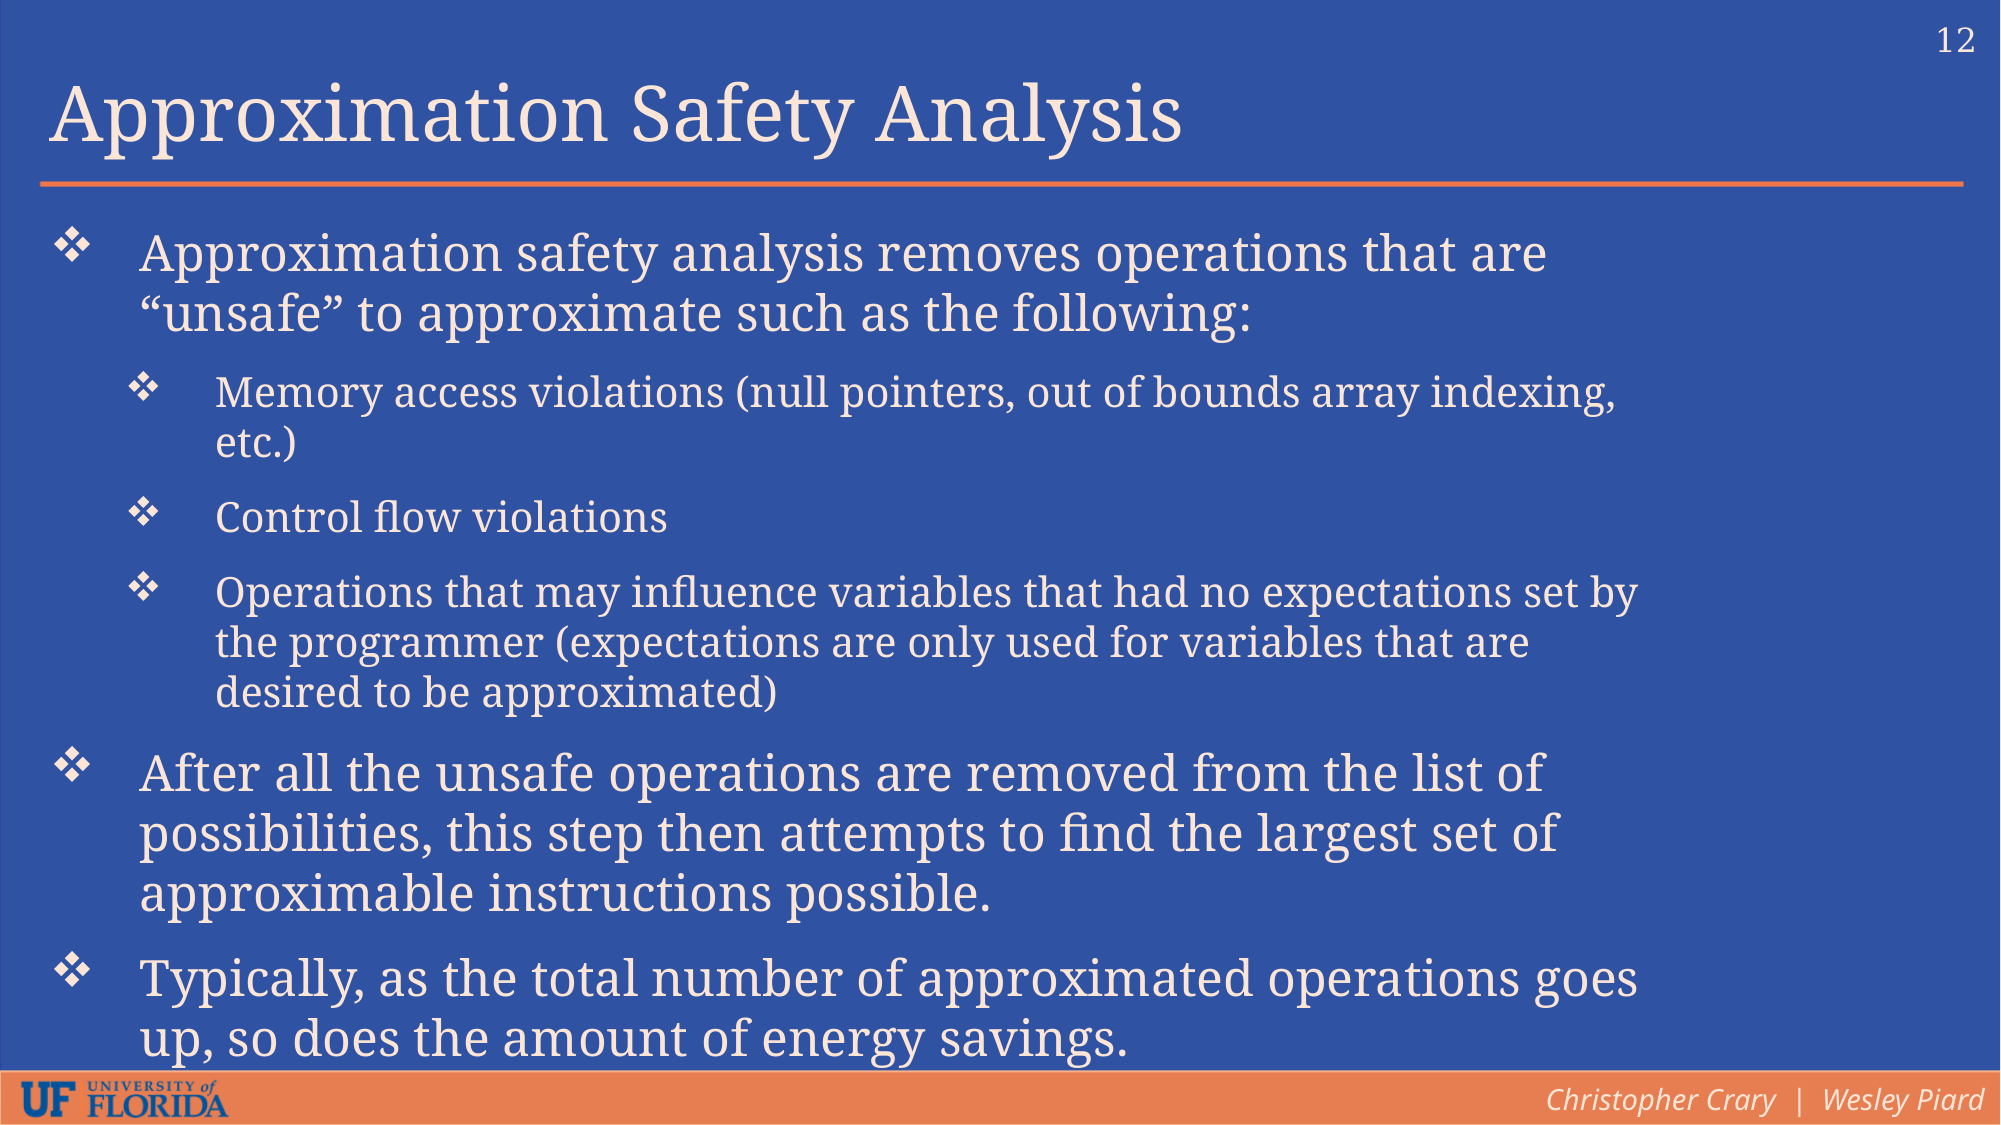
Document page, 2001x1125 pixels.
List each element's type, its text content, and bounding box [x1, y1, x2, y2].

slide_number 12 [1894, 8, 1993, 69]
text_box Approximation safety analysis removes operations that are “unsafe” to approximate such as the following: Memory access violations (null pointers, out of bounds array indexing, etc.) Control flow violations Operations that may influence variables that had no expectations set by the programmer (expectations are only used for variables that are desired to be approximated) After all the unsafe operations are removed from the list of possibilities, this step then attempts to find the largest set of approximable instructions possible. Typically, as the total number of approximated operations goes up, so does the amount of energy savings. [34, 213, 1676, 1029]
text_box Christopher Crary | Wesley Piard [1506, 1072, 2000, 1125]
picture [0, 0, 2001, 1125]
text_box Approximation Safety Analysis [34, 68, 1939, 174]
